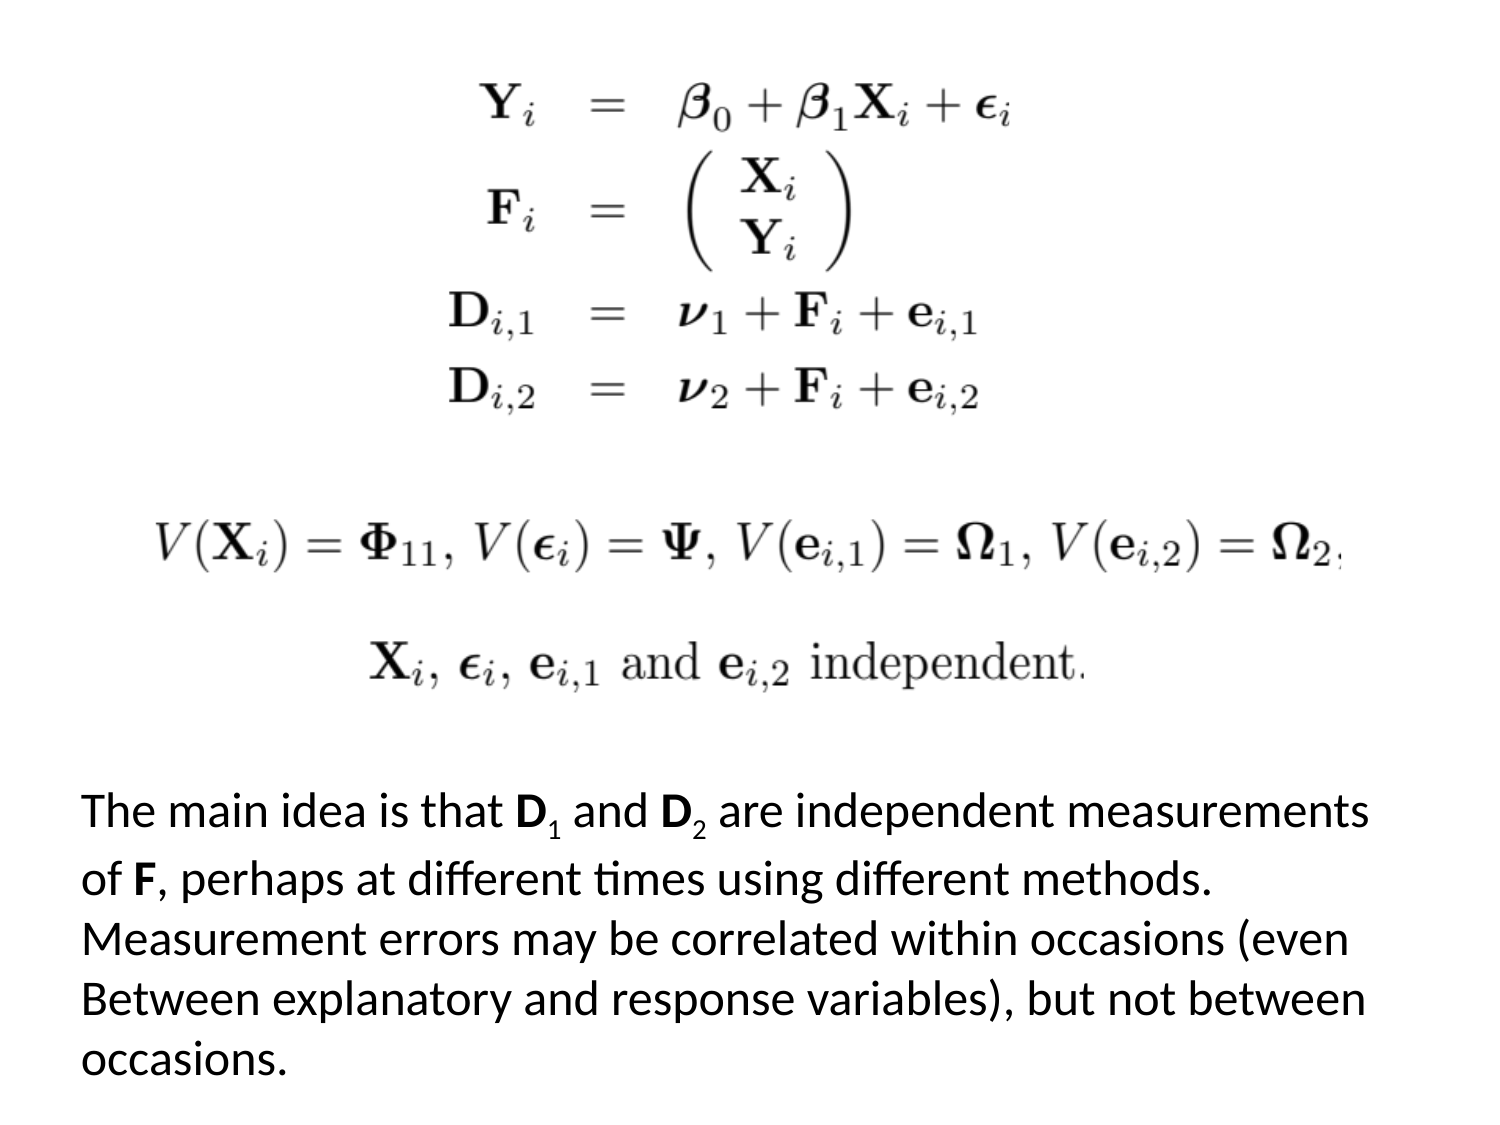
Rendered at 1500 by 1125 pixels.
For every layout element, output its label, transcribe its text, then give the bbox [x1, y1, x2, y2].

picture [448, 82, 1010, 417]
picture [368, 639, 1084, 693]
picture [155, 518, 1342, 573]
text_box The main idea is that D1 and D2 are independent measurements of F, perhaps at different times using different methods. Measurement errors may be correlated within occasions (even Between explanatory and response variables), but not between occasions. [66, 769, 1394, 1093]
